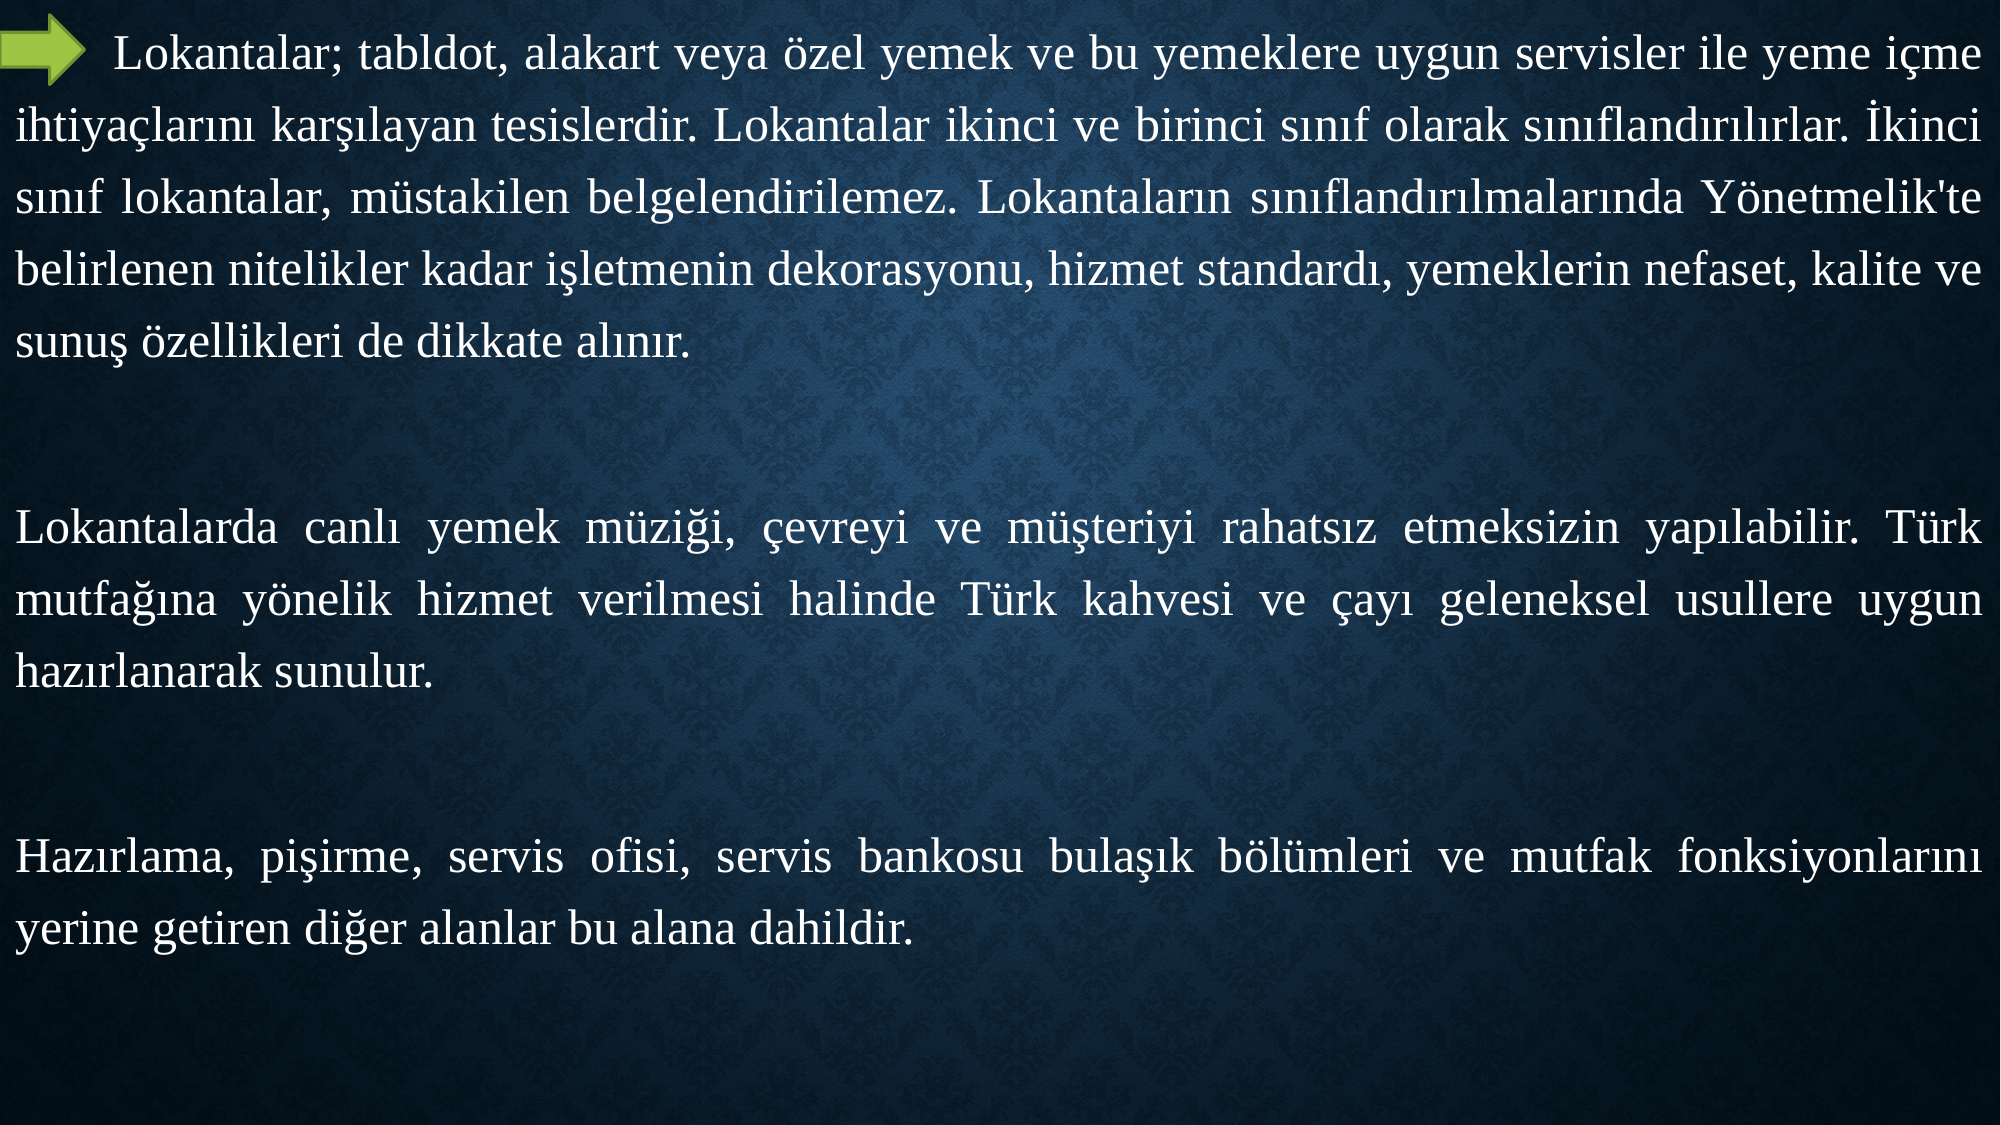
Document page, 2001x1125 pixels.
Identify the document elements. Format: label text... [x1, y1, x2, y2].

text_box [0, 13, 86, 86]
list Lokantalar; tabldot, alakart veya özel yemek ve bu yemeklere uygun servisler ile yeme içme ihtiyaçlarını karşılayan tesislerdir. Lokantalar ikinci ve birinci sınıf olarak sınıflandırılırlar. İkinci sınıf lokantalar, müstakilen belgelendirilemez. Lokantaların sınıflandırılmalarında Yönetmelik'te belirlenen nitelikler kadar işletmenin dekorasyonu, hizmet standardı, yemeklerin nefaset, kalite ve sunuş özellikleri de dikkate alınır. Lokantalarda canlı yemek müziği, çevreyi ve müşteriyi rahatsız etmeksizin yapılabilir. Türk mutfağına yönelik hizmet verilmesi halinde Türk kahvesi ve çayı geleneksel usullere uygun hazırlanarak sunulur. Hazırlama, pişirme, servis ofisi, servis bankosu bulaşık bölümleri ve mutfak fonksiyonlarını yerine getiren diğer alanlar bu alana dahildir. [0, 0, 2000, 1125]
